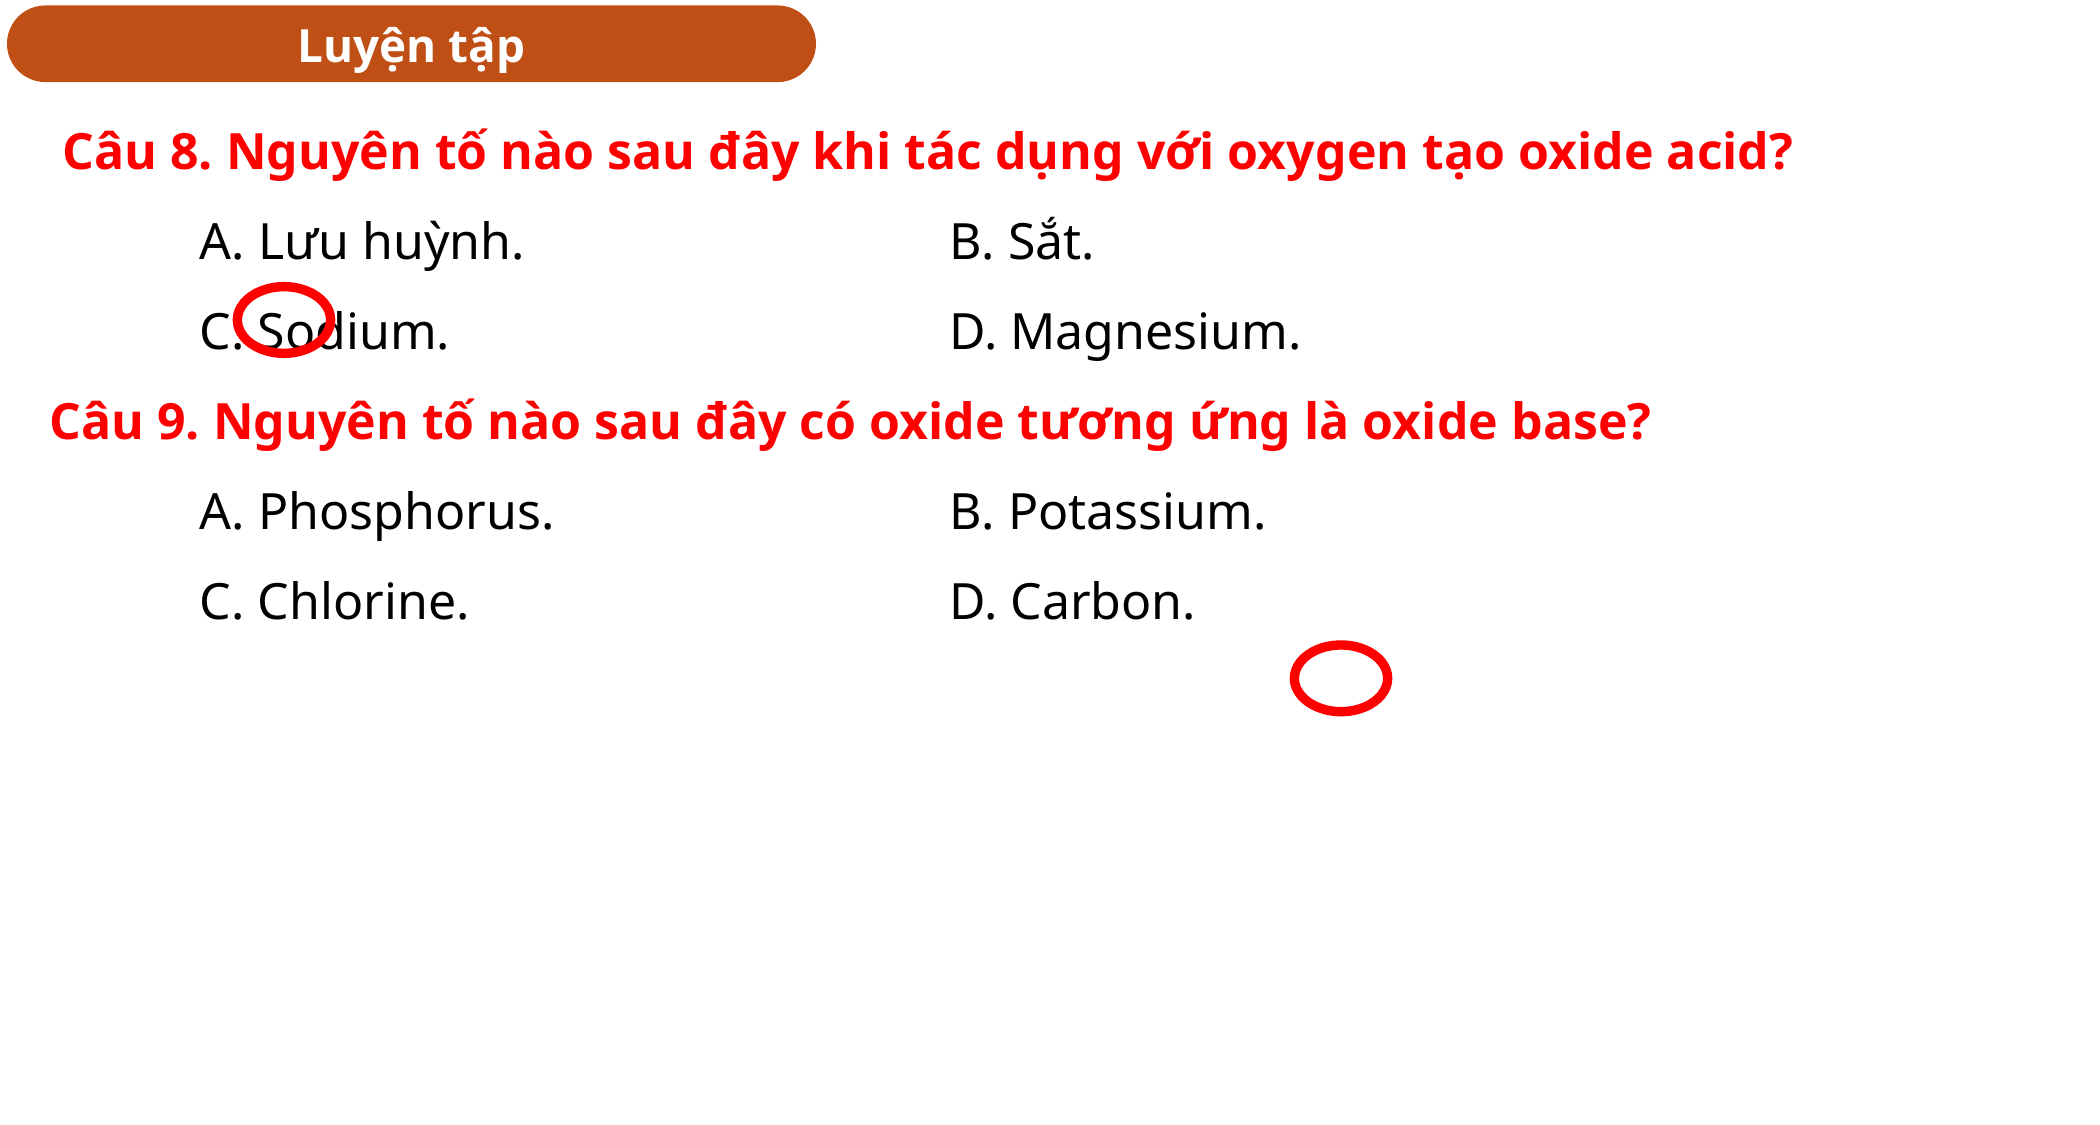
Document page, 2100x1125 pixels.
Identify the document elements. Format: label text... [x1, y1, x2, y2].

text_box Câu 8. Nguyên tố nào sau đây khi tác dụng với oxygen tạo oxide acid? A. Lưu huỳnh. B. Sắt. C. Sodium. D. Magnesium. Câu 9. Nguyên tố nào sau đây có oxide tương ứng là oxide base? A. Phosphorus. B. Potassium. C. Chlorine. D. Carbon. [34, 82, 2077, 637]
text_box [1292, 643, 1390, 714]
text_box Luyện tập [5, 3, 818, 82]
text_box [235, 285, 333, 355]
